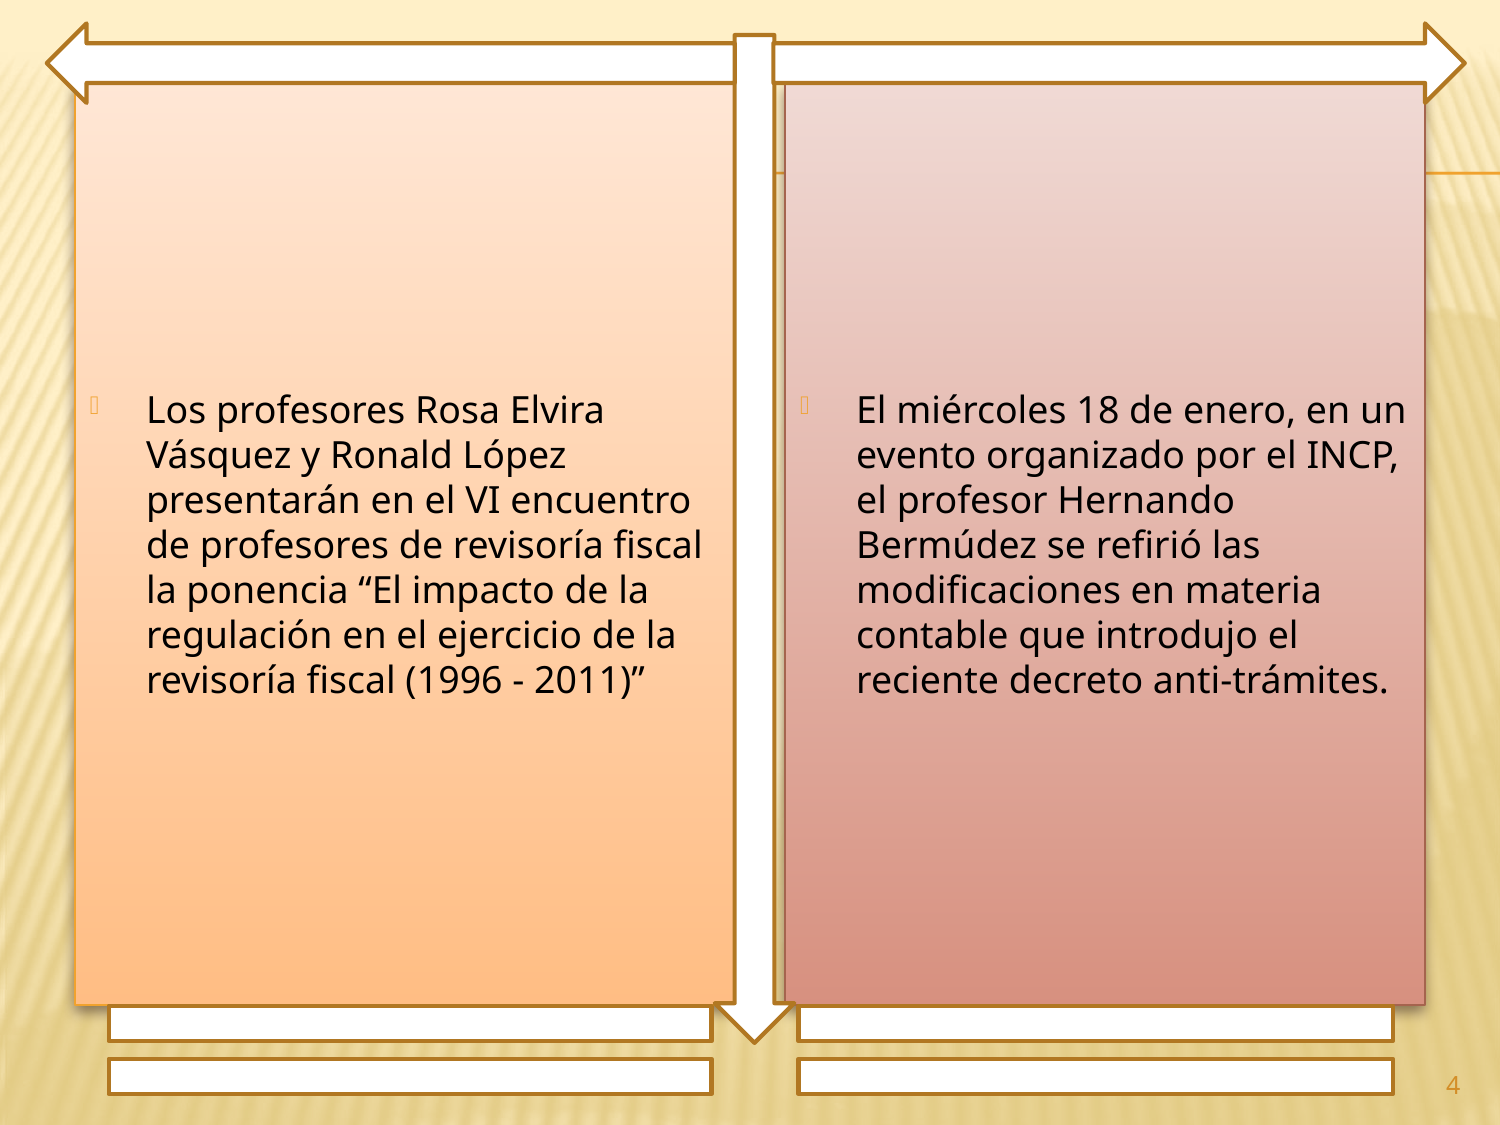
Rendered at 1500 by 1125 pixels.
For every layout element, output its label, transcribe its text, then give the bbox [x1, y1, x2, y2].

text_box [44, 21, 737, 105]
list El miércoles 18 de enero, en un evento organizado por el INCP, el profesor Hernando Bermúdez se refirió las modificaciones en materia contable que introdujo el reciente decreto anti-trámites. [784, 86, 1426, 1006]
text_box [796, 1004, 1395, 1043]
text_box [712, 32, 797, 1046]
slide_number 4 [1350, 1062, 1475, 1103]
text_box [107, 1057, 714, 1096]
text_box [771, 21, 1467, 105]
text_box [107, 1004, 714, 1043]
text_box [796, 1057, 1395, 1096]
list Los profesores Rosa Elvira Vásquez y Ronald López presentarán en el VI encuentro de profesores de revisoría fiscal la ponencia “El impacto de la regulación en el ejercicio de la revisoría fiscal (1996 - 2011)” [74, 86, 732, 1006]
